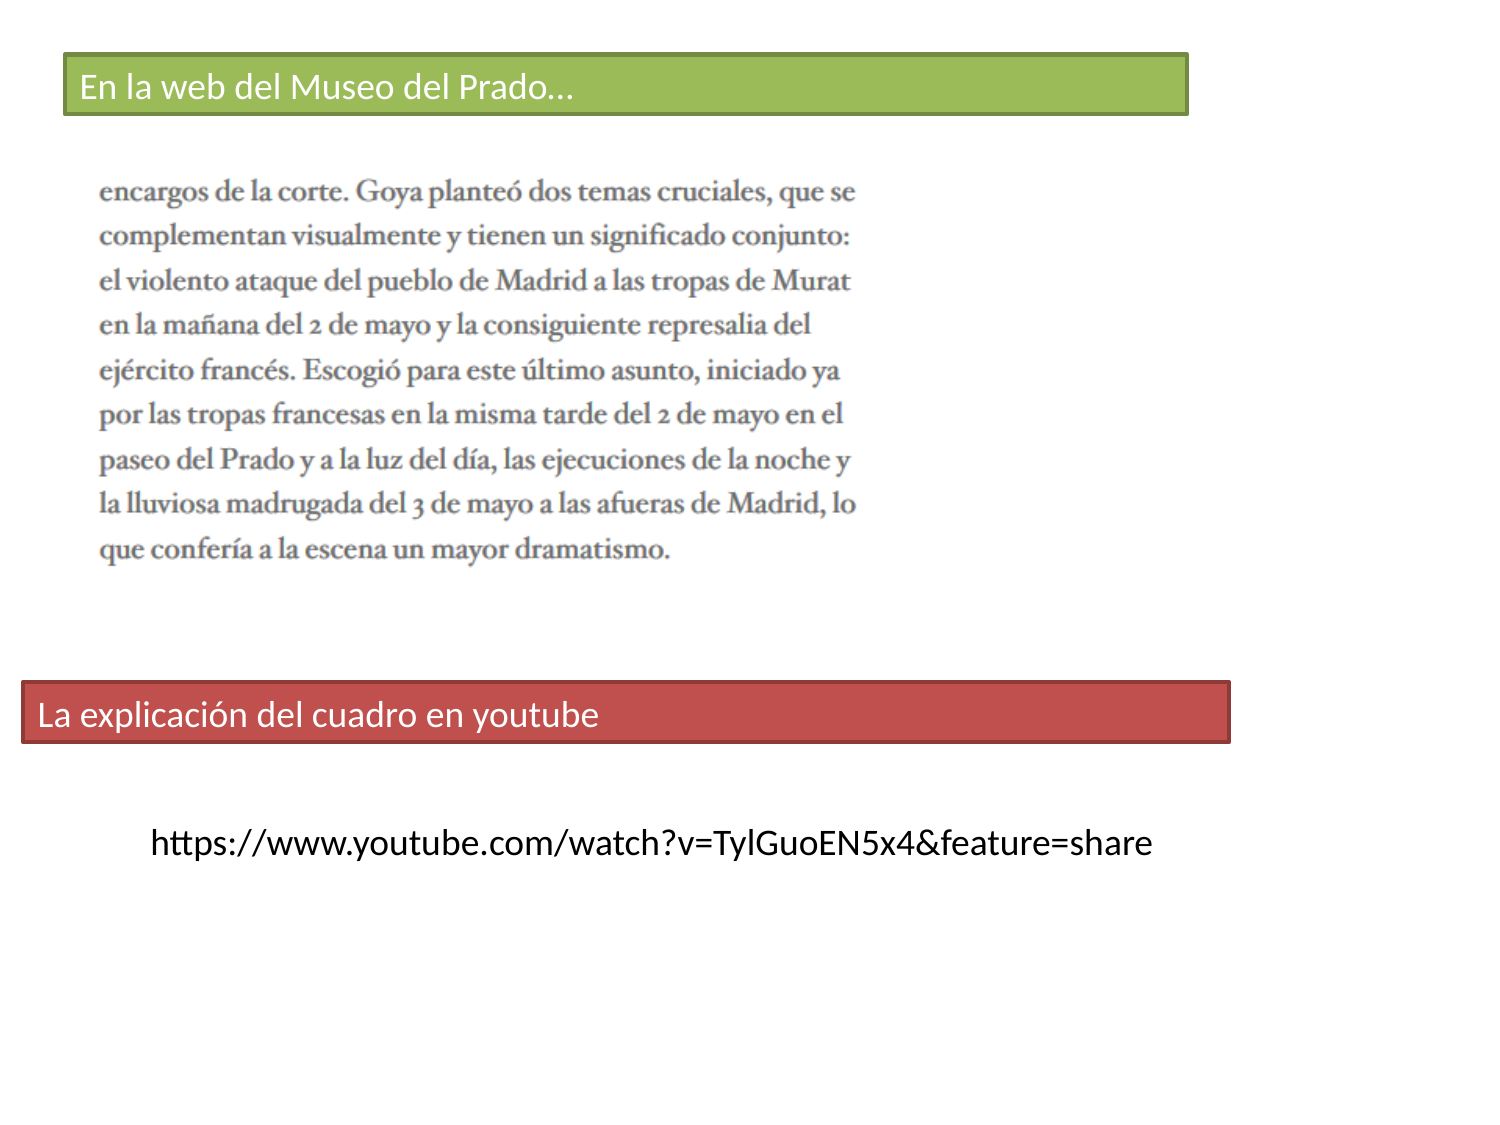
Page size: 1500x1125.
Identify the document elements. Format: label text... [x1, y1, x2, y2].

text_box https://www.youtube.com/watch?v=TylGuoEN5x4&feature=share [135, 810, 1459, 871]
text_box En la web del Museo del Prado… [63, 52, 1189, 116]
picture [86, 174, 886, 585]
text_box La explicación del cuadro en youtube [21, 680, 1231, 744]
